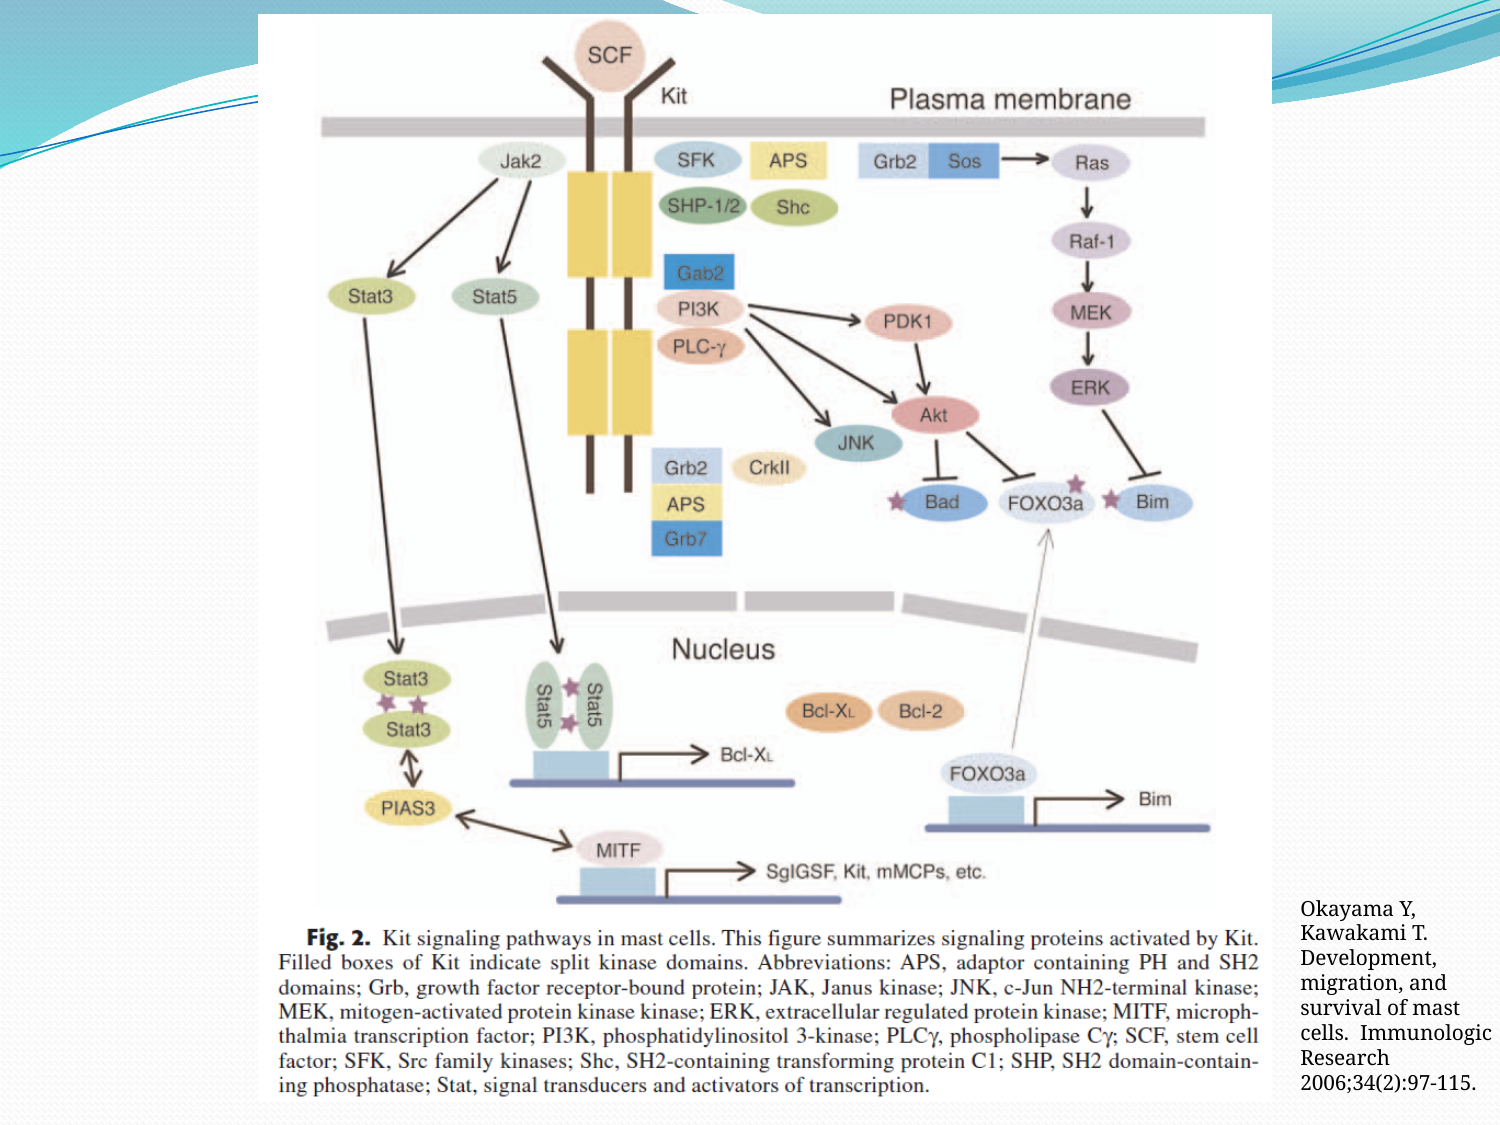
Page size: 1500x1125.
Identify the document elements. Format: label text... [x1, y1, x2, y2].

text_box Okayama Y, Kawakami T. Development, migration, and survival of mast cells. Immunologic Research 2006;34(2):97-115. [1285, 887, 1500, 1103]
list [258, 14, 1272, 1102]
